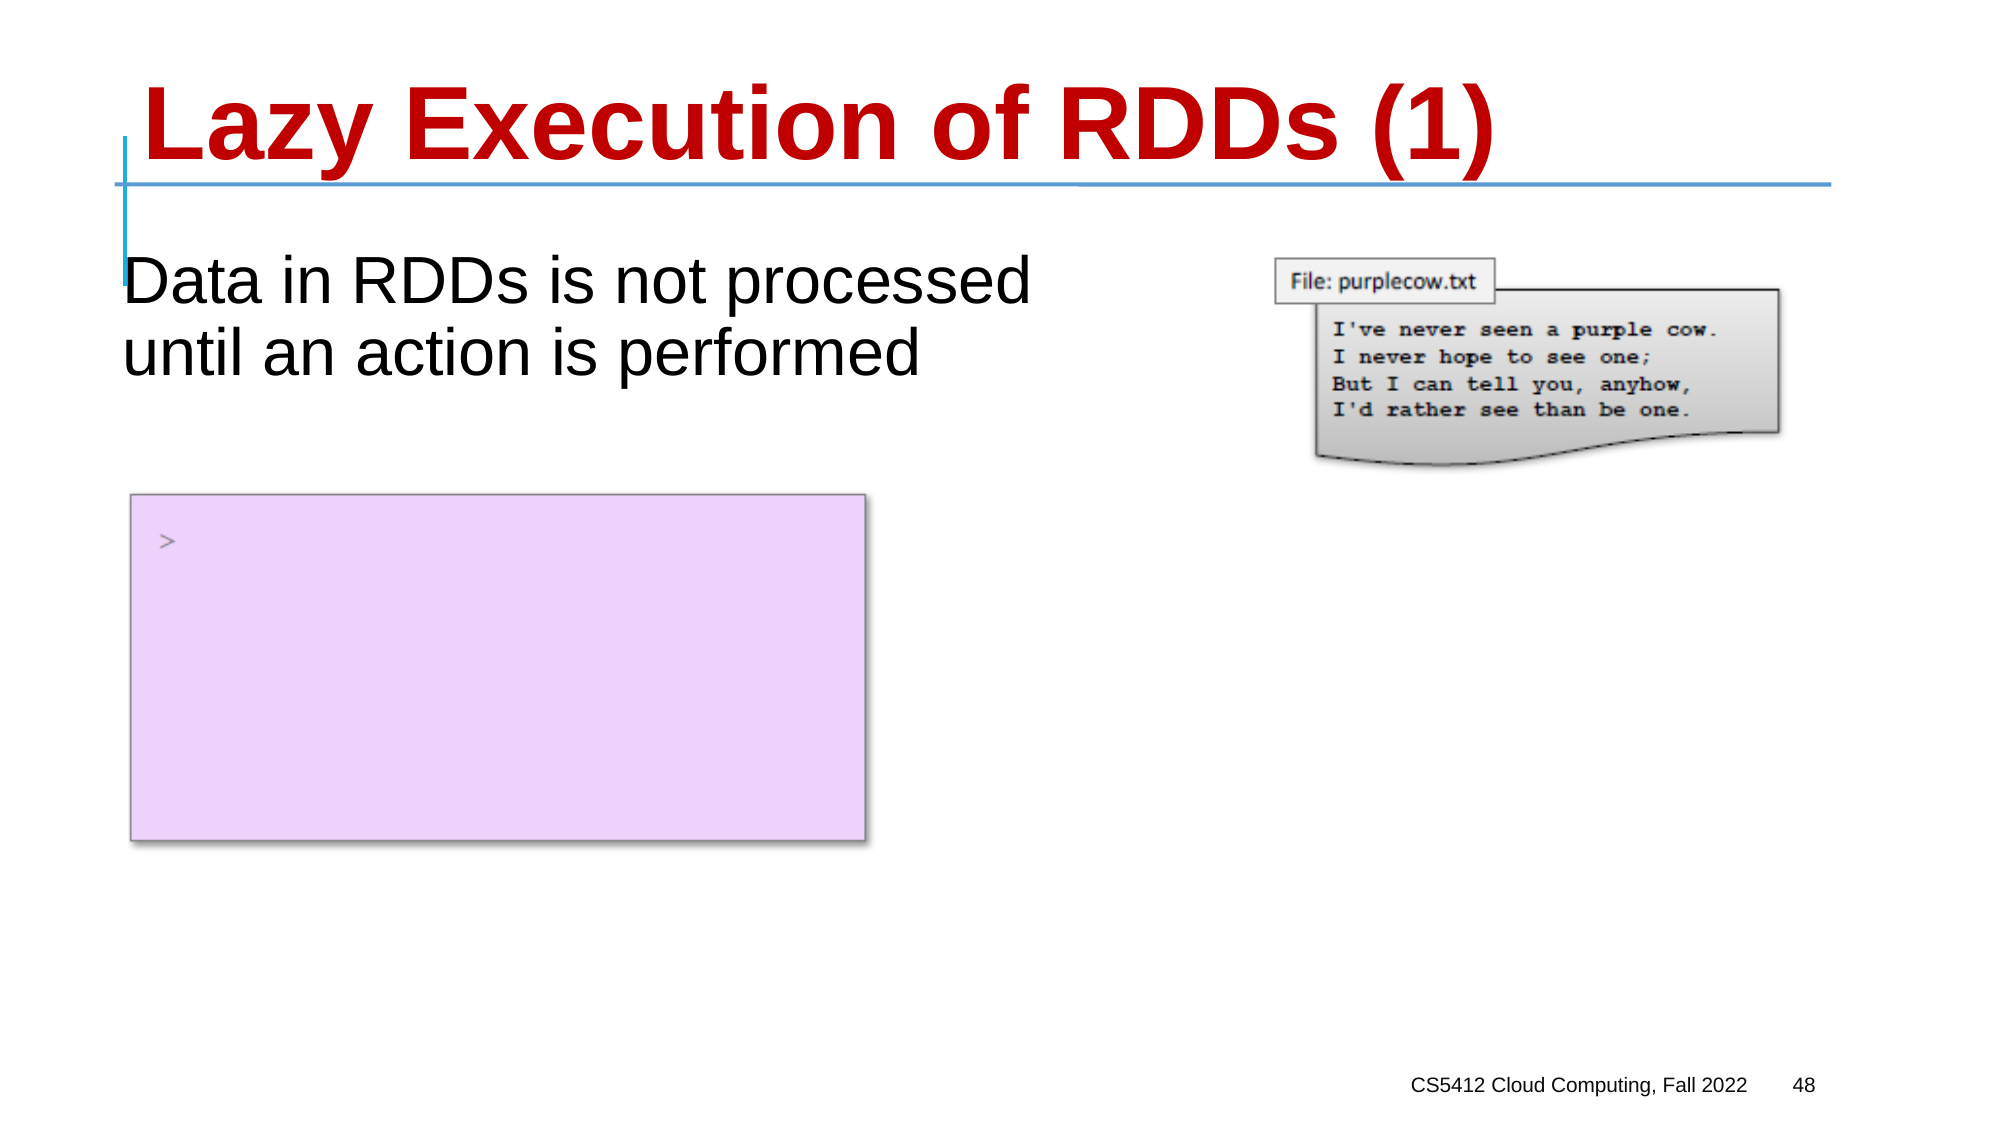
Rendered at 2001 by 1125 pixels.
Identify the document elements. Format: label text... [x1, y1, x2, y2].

slide_number 48 [1777, 1061, 1938, 1107]
text_box Data in RDDs is not processed until an action is performed [114, 238, 1153, 451]
title Lazy Execution of RDDs (1) [127, 56, 1898, 203]
picture [1270, 255, 1805, 479]
footer CS5412 Cloud Computing, Fall 2022 [794, 1061, 1763, 1107]
picture [127, 478, 882, 865]
